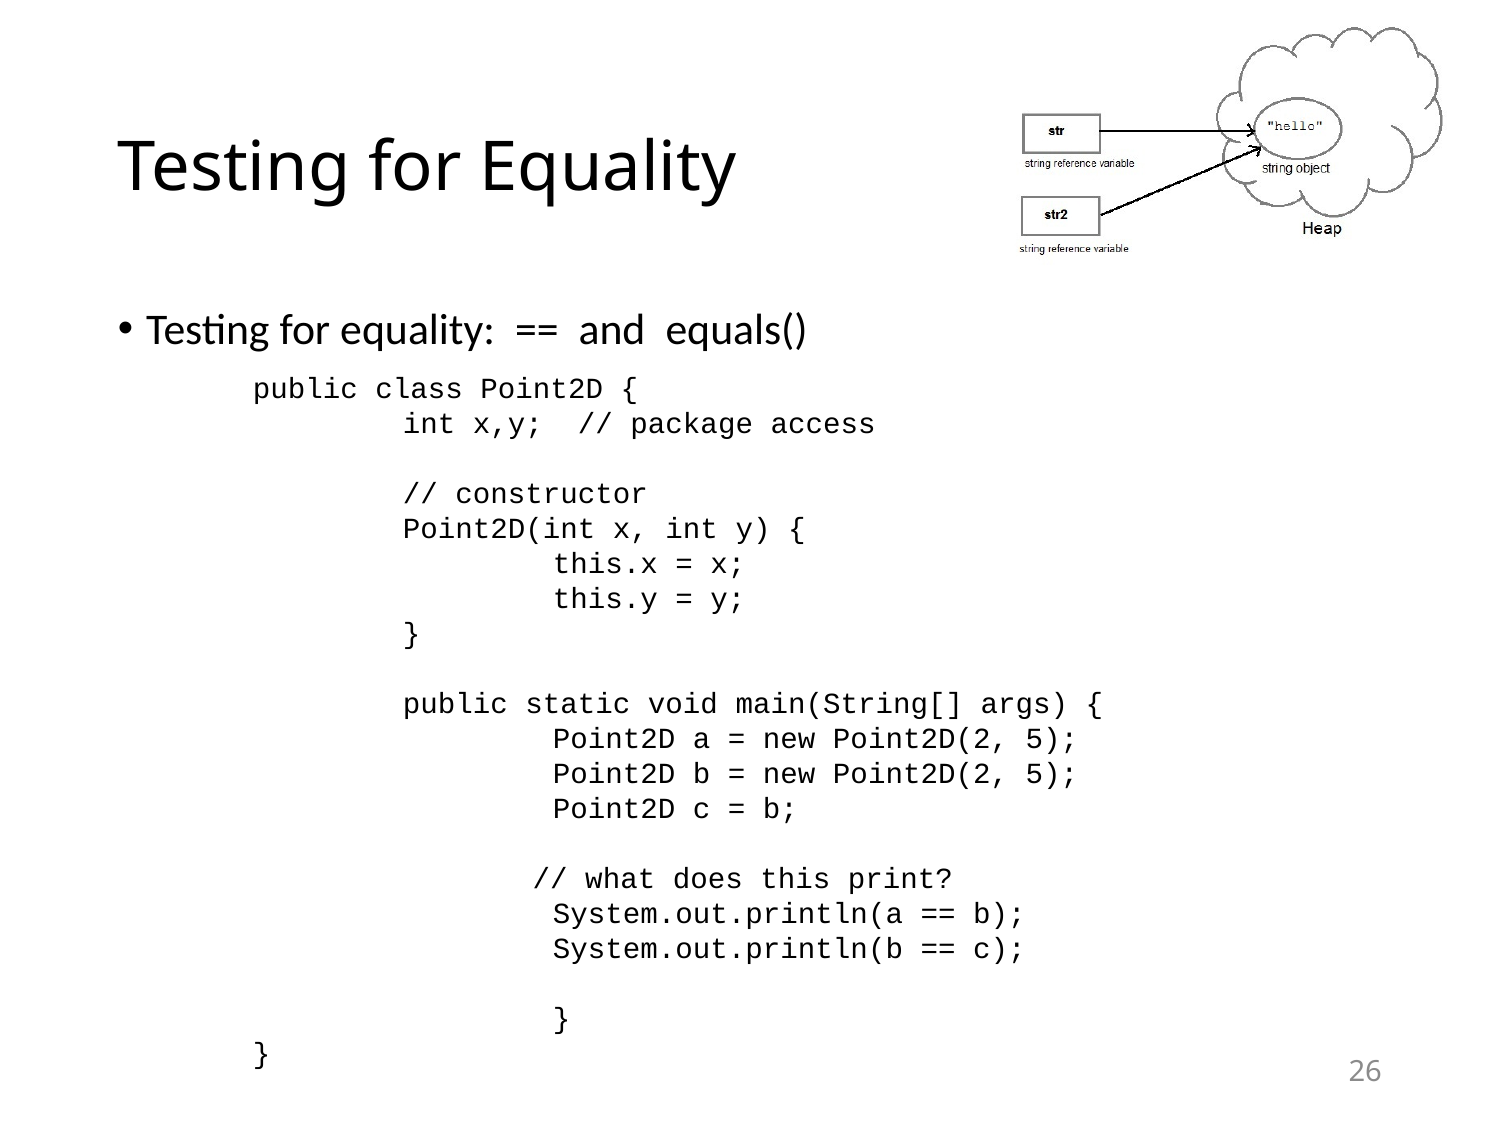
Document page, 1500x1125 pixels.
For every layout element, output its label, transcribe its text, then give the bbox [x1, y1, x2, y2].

text_box public class Point2D { int x,y; // package access // constructor Point2D(int x, int y) { this.x = x; this.y = y; } public static void main(String[] args) { Point2D a = new Point2D(2, 5); Point2D b = new Point2D(2, 5); Point2D c = b; // what does this print? System.out.println(a == b); System.out.println(b == c); } } [238, 362, 1280, 1112]
text_box 26 [1280, 1042, 1397, 1103]
text_box Testing for equality: == and equals() [103, 299, 1397, 1014]
picture [1009, 26, 1447, 269]
text_box Testing for Equality [103, 59, 1397, 278]
